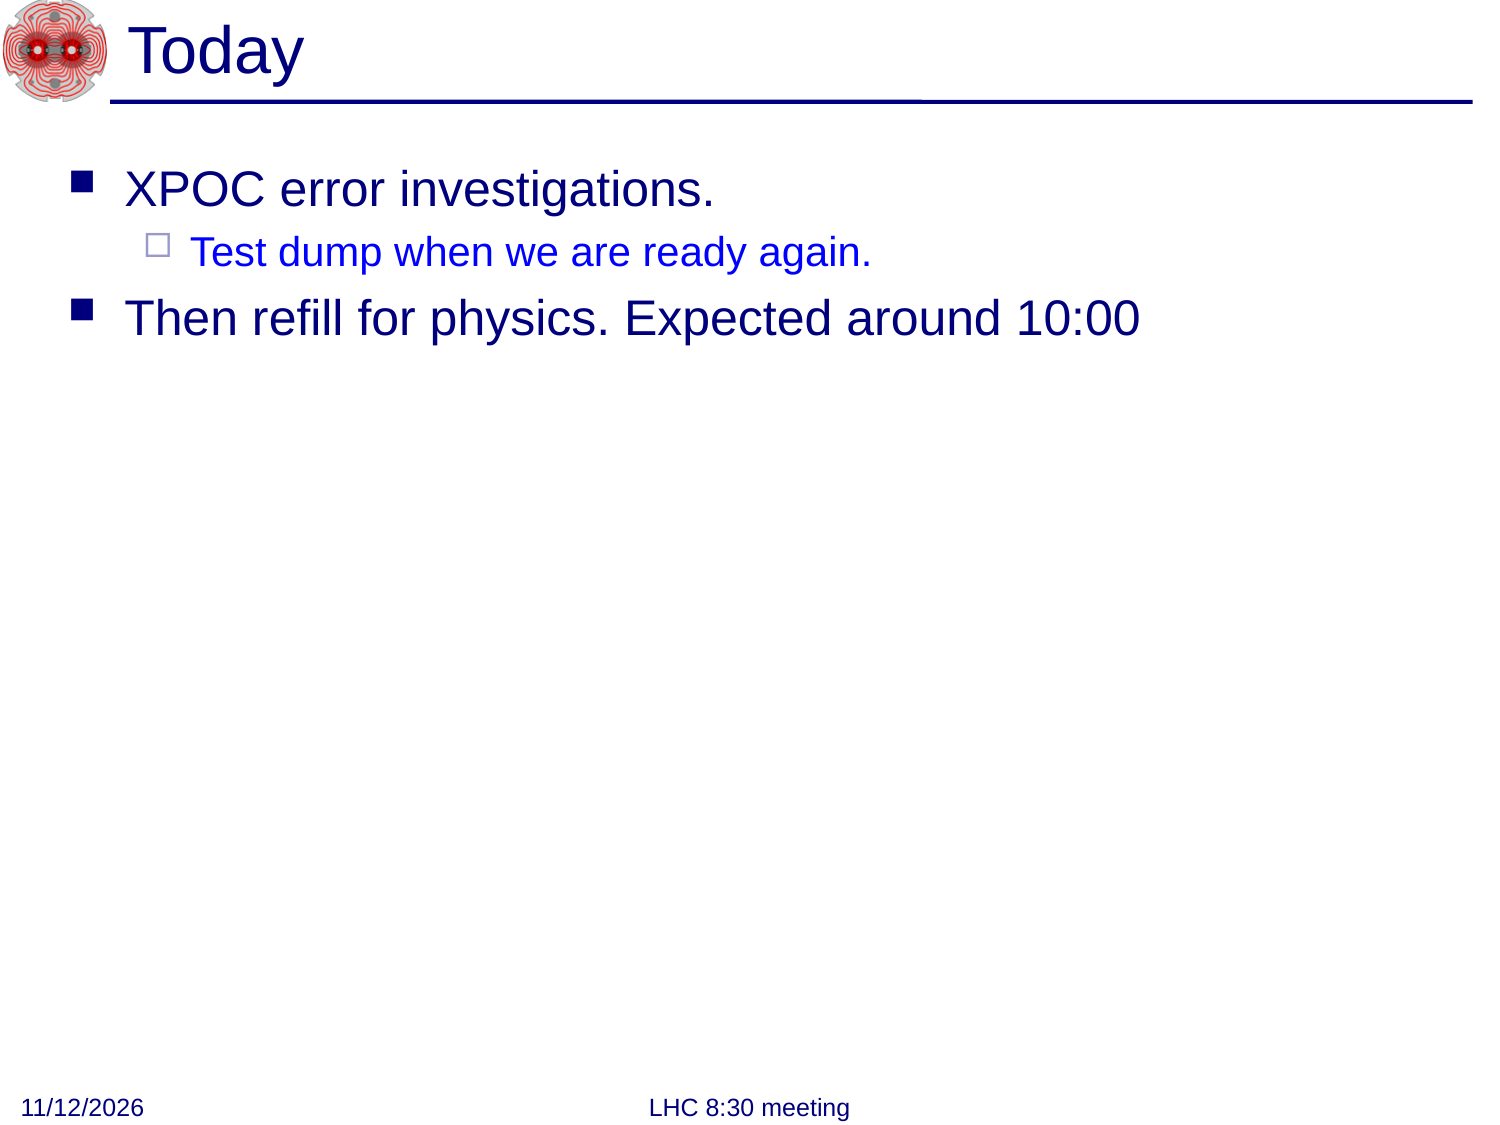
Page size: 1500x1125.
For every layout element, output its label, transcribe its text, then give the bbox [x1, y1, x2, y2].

list XPOC error investigations. Test dump when we are ready again. Then refill for physics. Expected around 10:00 [52, 148, 1404, 339]
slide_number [5, 1085, 356, 1125]
title Today [111, 3, 1463, 91]
footer LHC 8:30 meeting [512, 1087, 988, 1125]
picture [0, 0, 108, 103]
